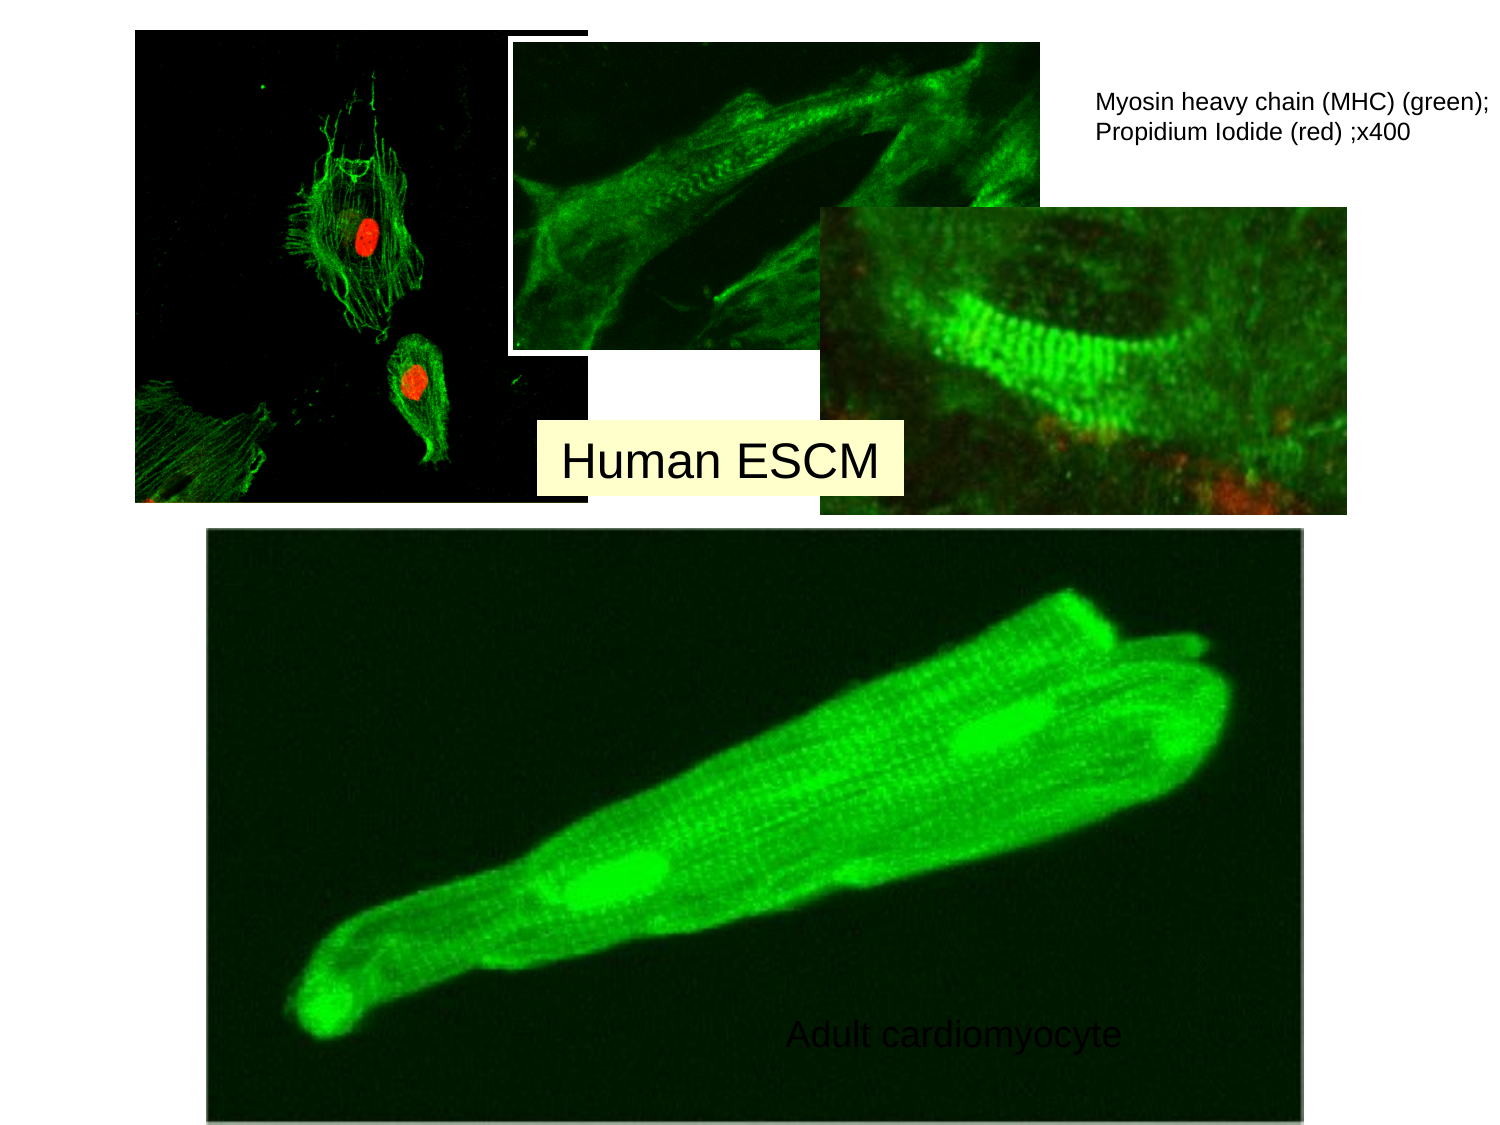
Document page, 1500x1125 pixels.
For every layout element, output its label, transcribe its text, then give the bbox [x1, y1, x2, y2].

picture [206, 528, 1304, 1125]
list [135, 30, 588, 503]
text_box Myosin heavy chain (MHC) (green); Propidium Iodide (red) ;x400 [1080, 78, 1500, 196]
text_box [513, 42, 1040, 350]
picture [820, 207, 1347, 516]
text_box Human ESCM [593, 420, 815, 496]
